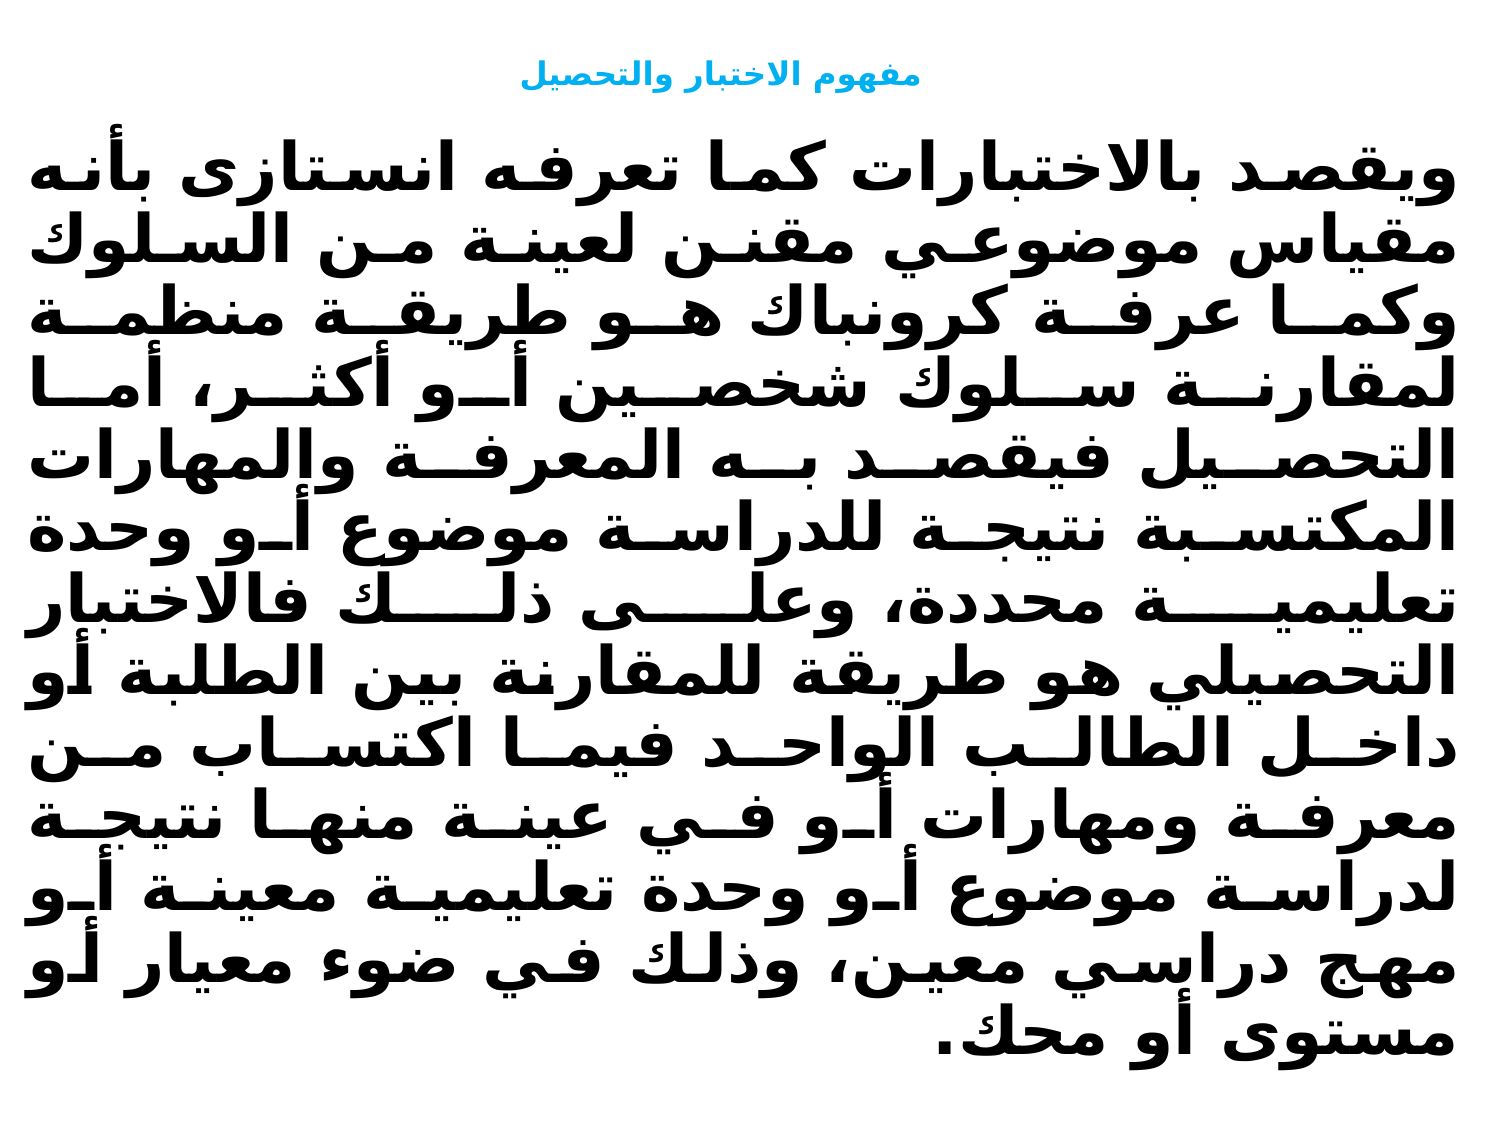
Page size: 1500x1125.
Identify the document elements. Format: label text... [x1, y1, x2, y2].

title مفهوم الاختبار والتحصيل [99, 50, 1375, 100]
subtitle ويقصد بالاختبارات كما تعرفه انستازى بأنه مقياس موضوعي مقنن لعينة من السلوك وكما عرفة كرونباك هو طريقة منظمة لمقارنة سلوك شخصين أو أكثر، أما التحصيل فيقصد به المعرفة والمهارات المكتسبة نتيجة للدراسة موضوع أو وحدة تعليمية محددة، وعلى ذلك فالاختبار التحصيلي هو طريقة للمقارنة بين الطلبة أو داخل الطالب الواحد فيما اكتساب من معرفة ومهارات أو في عينة منها نتيجة لدراسة موضوع أو وحدة تعليمية معينة أو مهج دراسي معين، وذلك في ضوء معيار أو مستوى أو محك. [12, 125, 1475, 1125]
